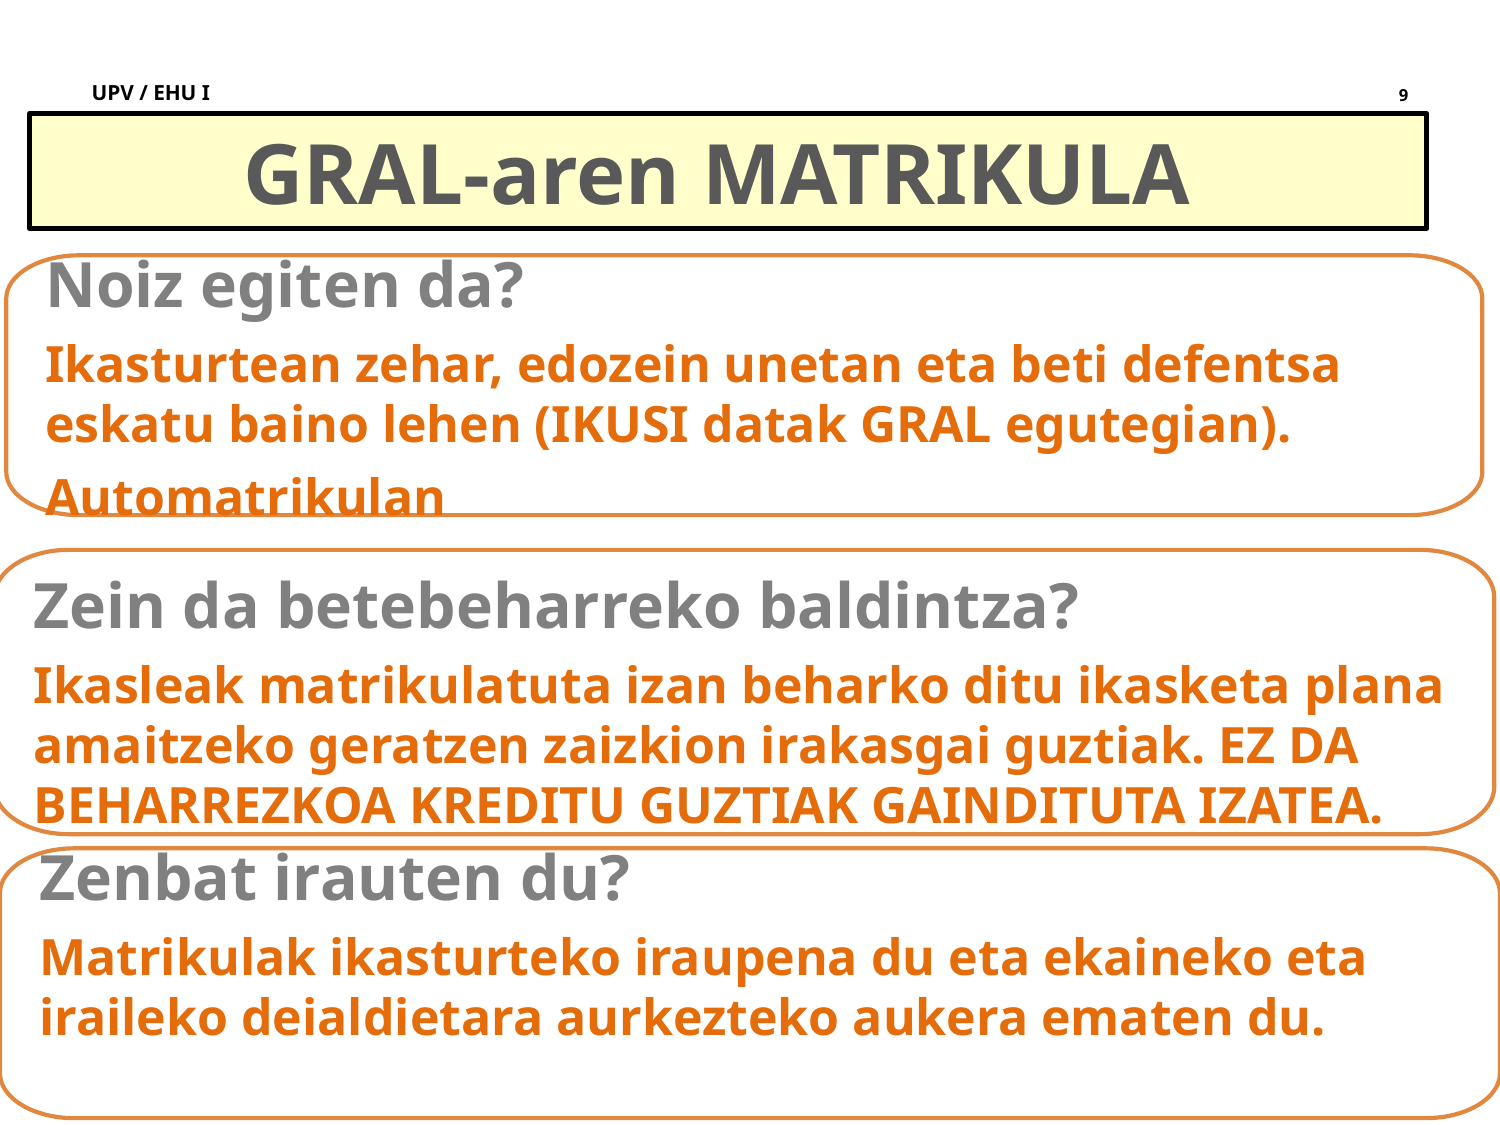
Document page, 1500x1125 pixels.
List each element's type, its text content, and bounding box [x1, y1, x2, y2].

text_box GRAL-aren MATRIKULA [29, 113, 1427, 229]
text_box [0, 255, 1500, 1119]
slide_number 9 [1073, 66, 1424, 113]
